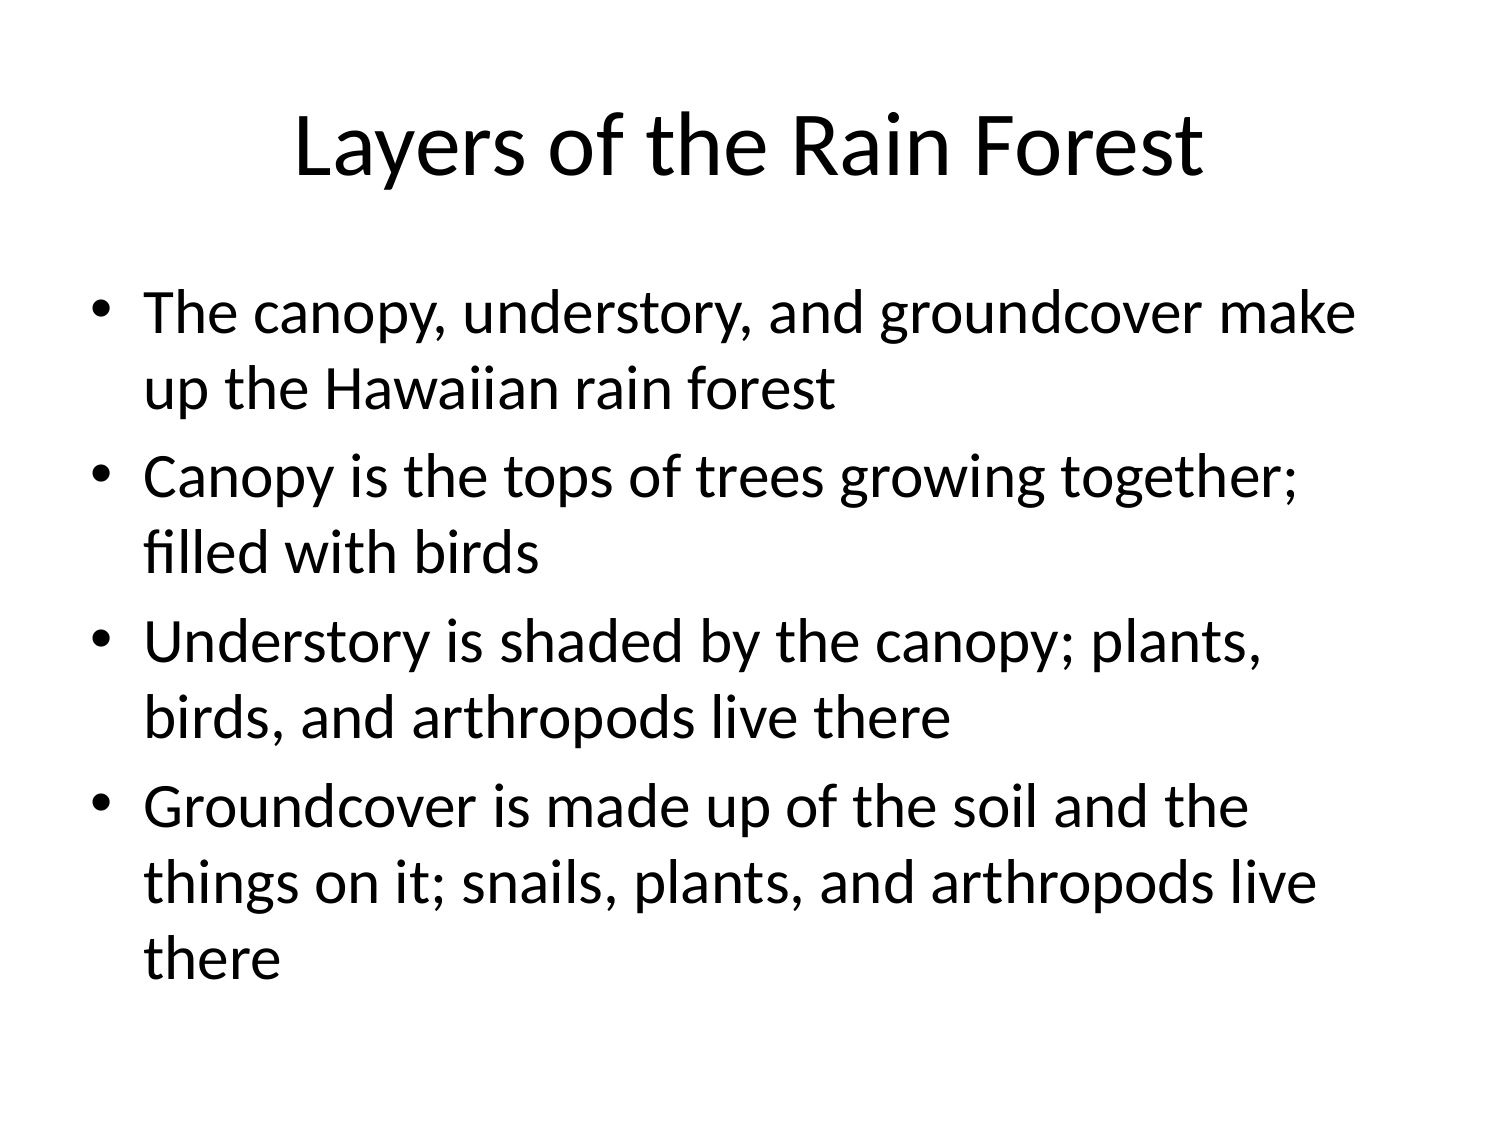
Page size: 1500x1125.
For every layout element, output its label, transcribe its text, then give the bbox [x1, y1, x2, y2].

list The canopy, understory, and groundcover make up the Hawaiian rain forest Canopy is the tops of trees growing together; filled with birds Understory is shaded by the canopy; plants, birds, and arthropods live there Groundcover is made up of the soil and the things on it; snails, plants, and arthropods live there [75, 262, 1425, 1005]
title Layers of the Rain Forest [75, 45, 1425, 233]
